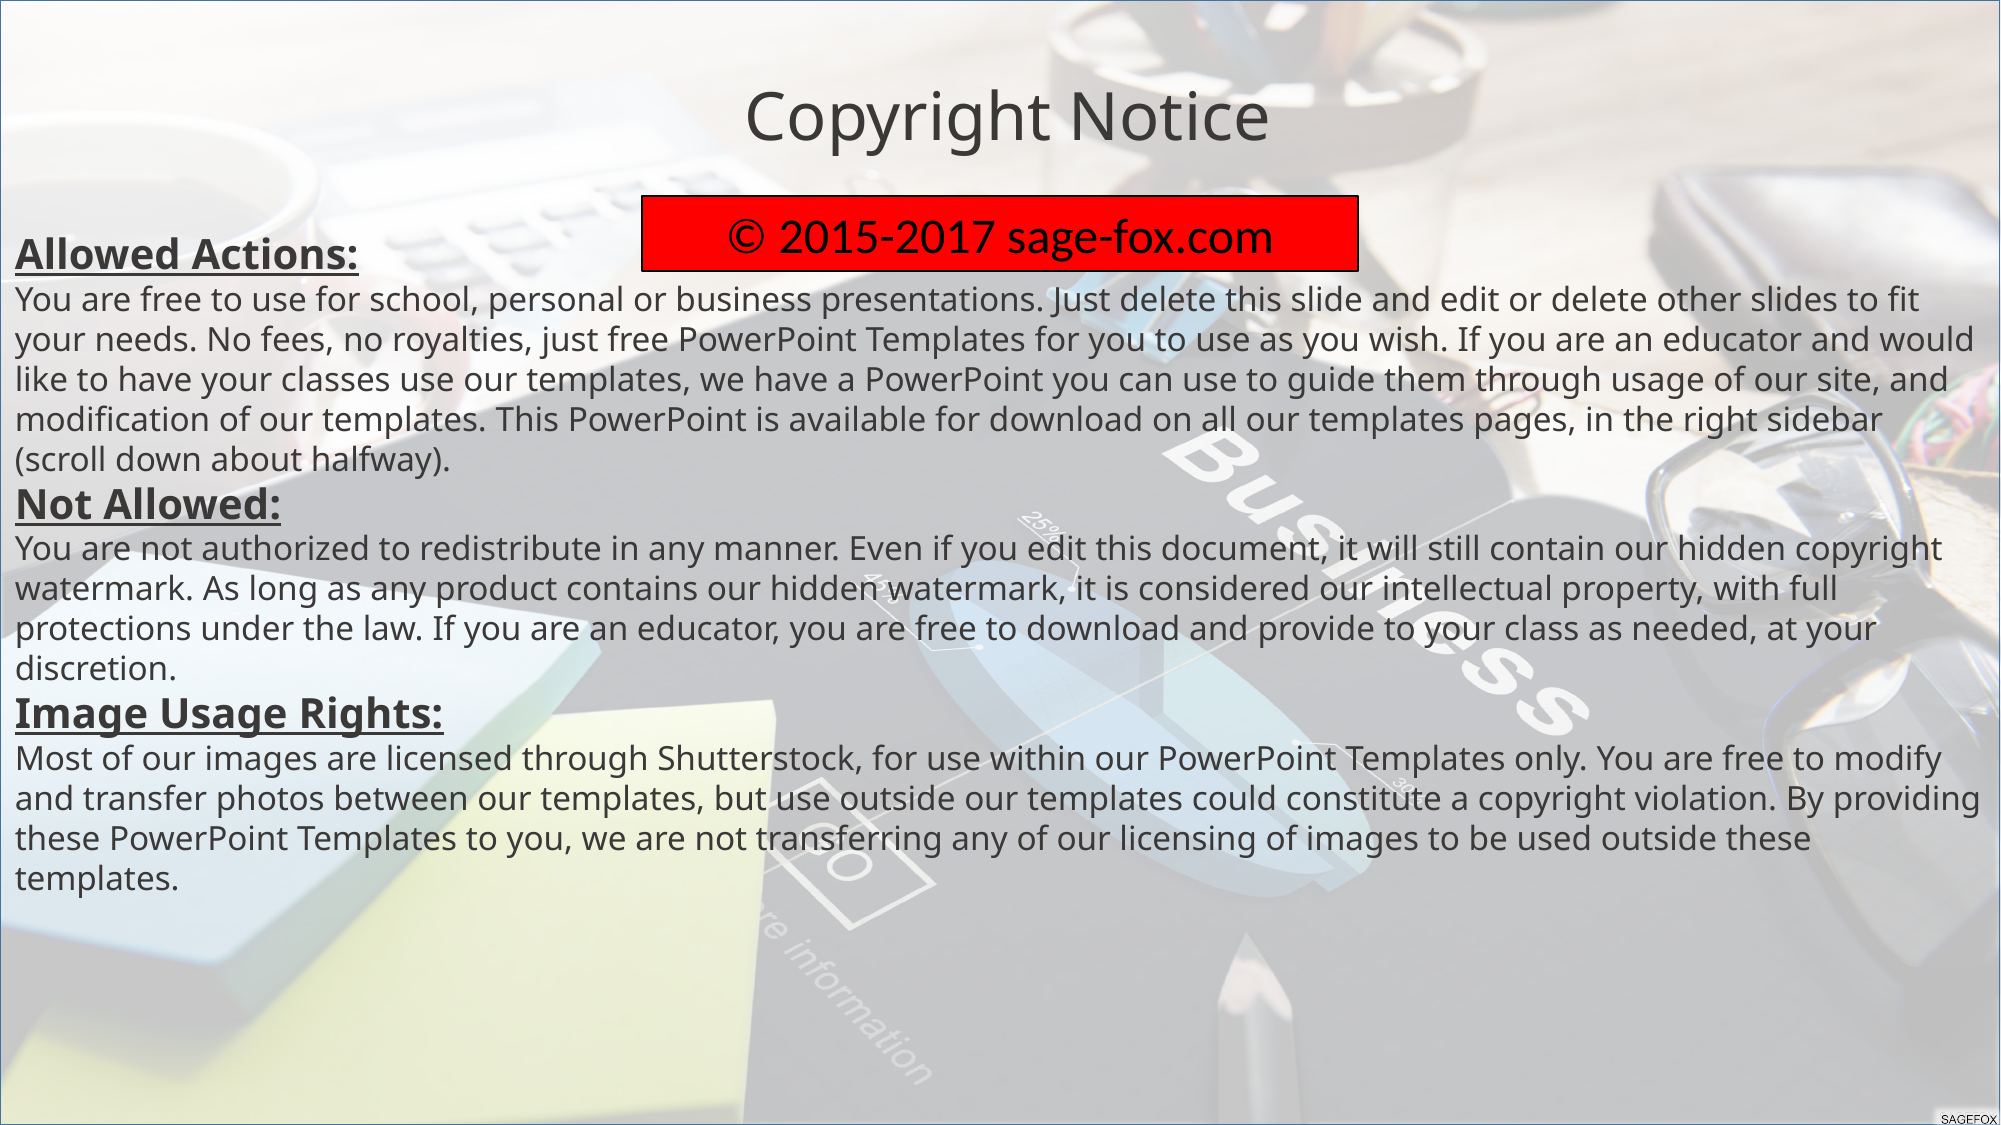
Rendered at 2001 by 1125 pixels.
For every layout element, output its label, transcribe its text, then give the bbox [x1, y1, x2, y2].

title Copyright Notice [493, 60, 1524, 178]
text_box Allowed Actions: You are free to use for school, personal or business presentations. Just delete this slide and edit or delete other slides to fit your needs. No fees, no royalties, just free PowerPoint Templates for you to use as you wish. If you are an educator and would like to have your classes use our templates, we have a PowerPoint you can use to guide them through usage of our site, and modification of our templates. This PowerPoint is available for download on all our templates pages, in the right sidebar (scroll down about halfway). Not Allowed: You are not authorized to redistribute in any manner. Even if you edit this document, it will still contain our hidden copyright watermark. As long as any product contains our hidden watermark, it is considered our intellectual property, with full protections under the law. If you are an educator, you are free to download and provide to your class as needed, at your discretion. Image Usage Rights: Most of our images are licensed through Shutterstock, for use within our PowerPoint Templates only. You are free to modify and transfer photos between our templates, but use outside our templates could constitute a copyright violation. By providing these PowerPoint Templates to you, we are not transferring any of our licensing of images to be used outside these templates. [0, 0, 2000, 1125]
text_box © 2015-2017 sage-fox.com [641, 196, 1358, 272]
picture [1938, 1114, 1999, 1125]
